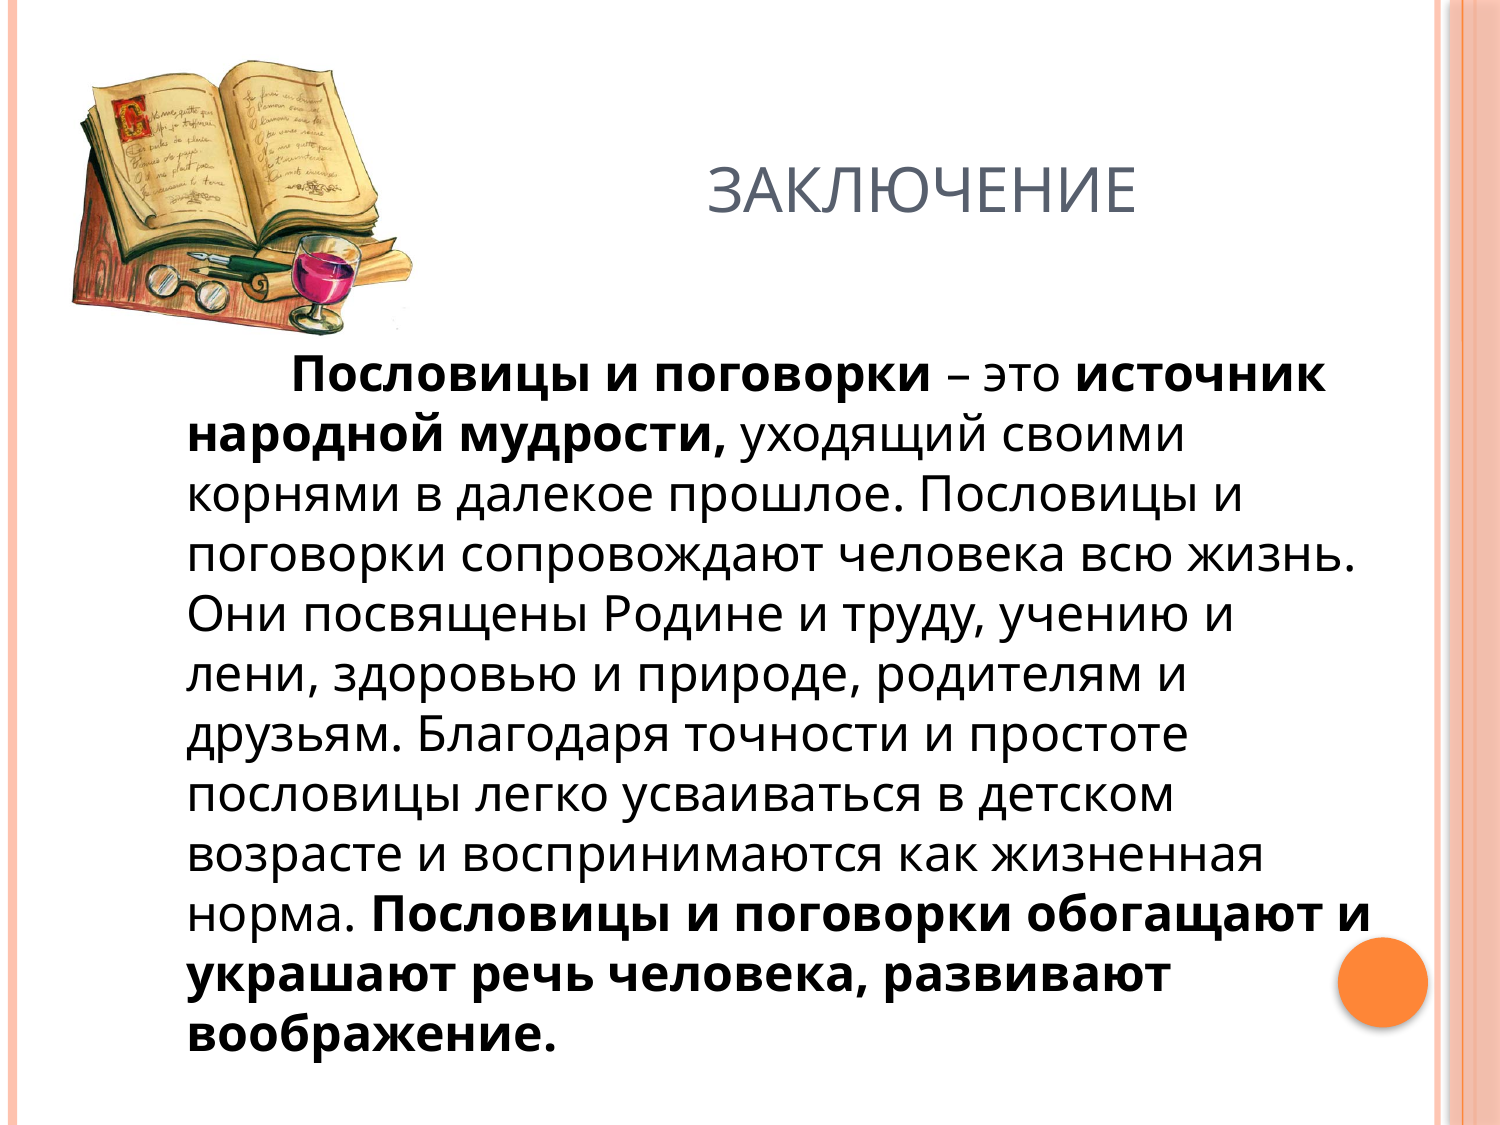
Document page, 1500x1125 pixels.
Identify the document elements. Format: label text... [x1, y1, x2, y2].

picture [64, 53, 429, 339]
list Пословицы и поговорки – это источник народной мудрости, уходящий своими корнями в далекое прошлое. Пословицы и поговорки сопровождают человека всю жизнь. Они посвящены Родине и труду, учению и лени, здоровью и природе, родителям и друзьям. Благодаря точности и простоте пословицы легко усваиваться в детском возрасте и воспринимаются как жизненная норма. Пословицы и поговорки обогащают и украшают речь человека, развивают воображение. [171, 334, 1397, 1125]
title Заключение [75, 45, 1300, 233]
